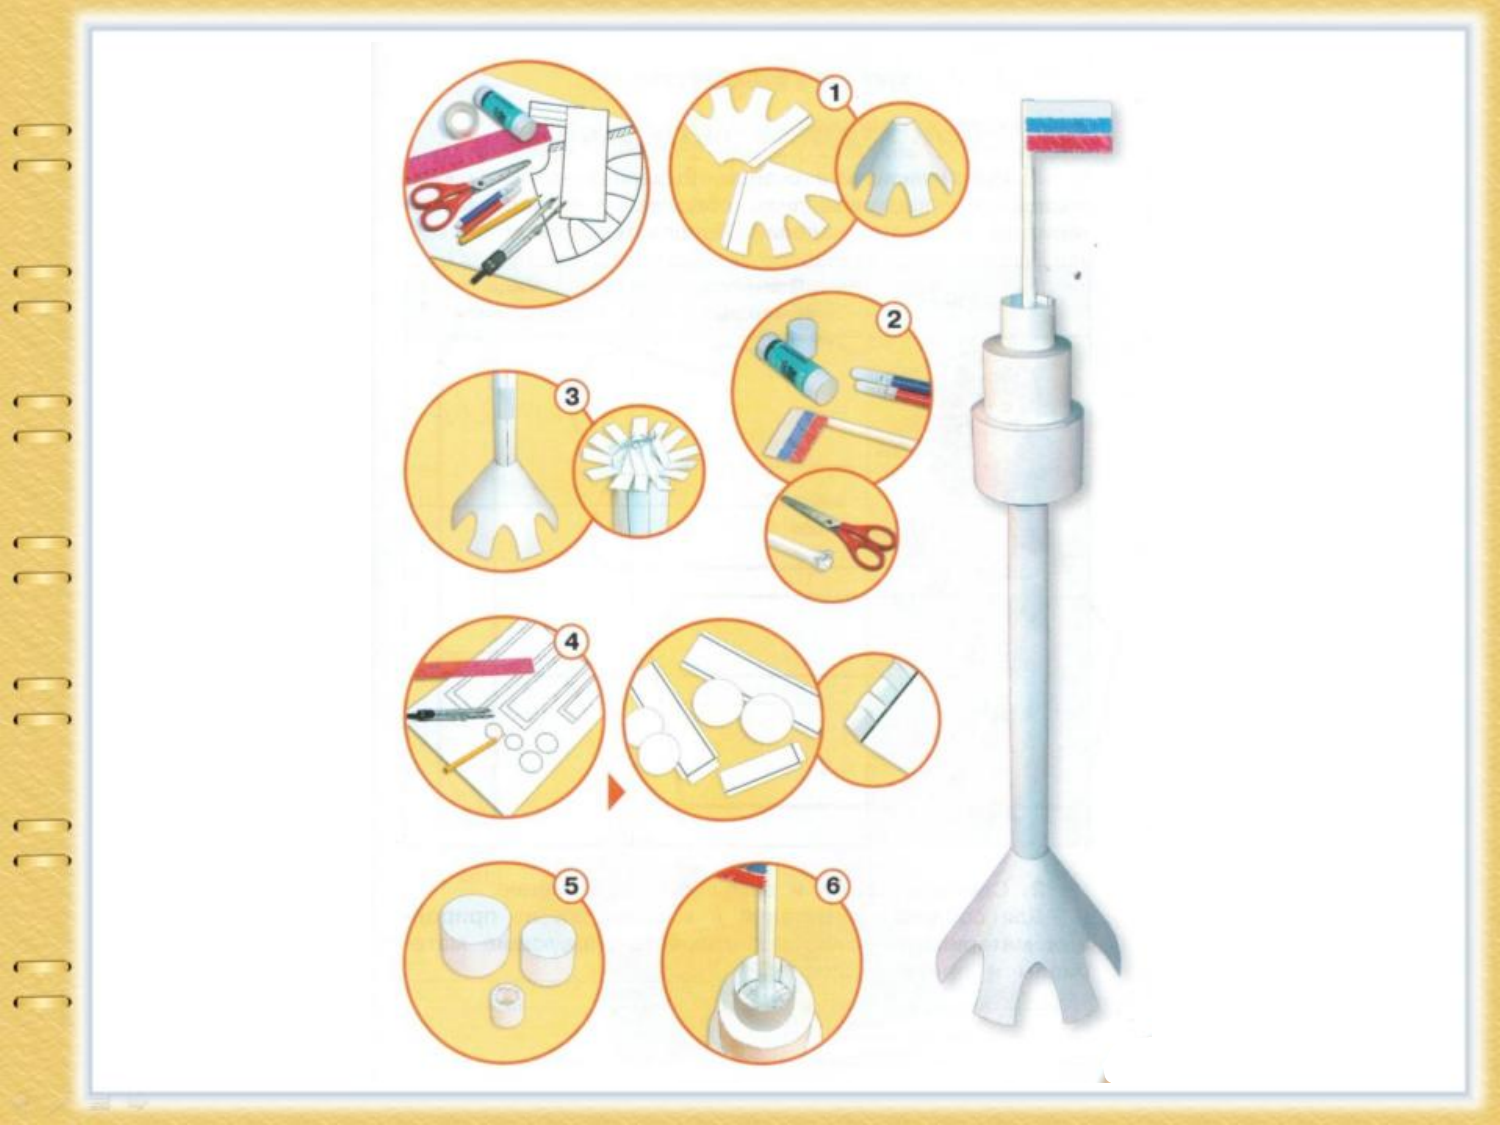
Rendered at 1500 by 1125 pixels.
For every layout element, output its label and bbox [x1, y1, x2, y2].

text_box [371, 42, 1185, 1092]
picture [0, 0, 1500, 1125]
